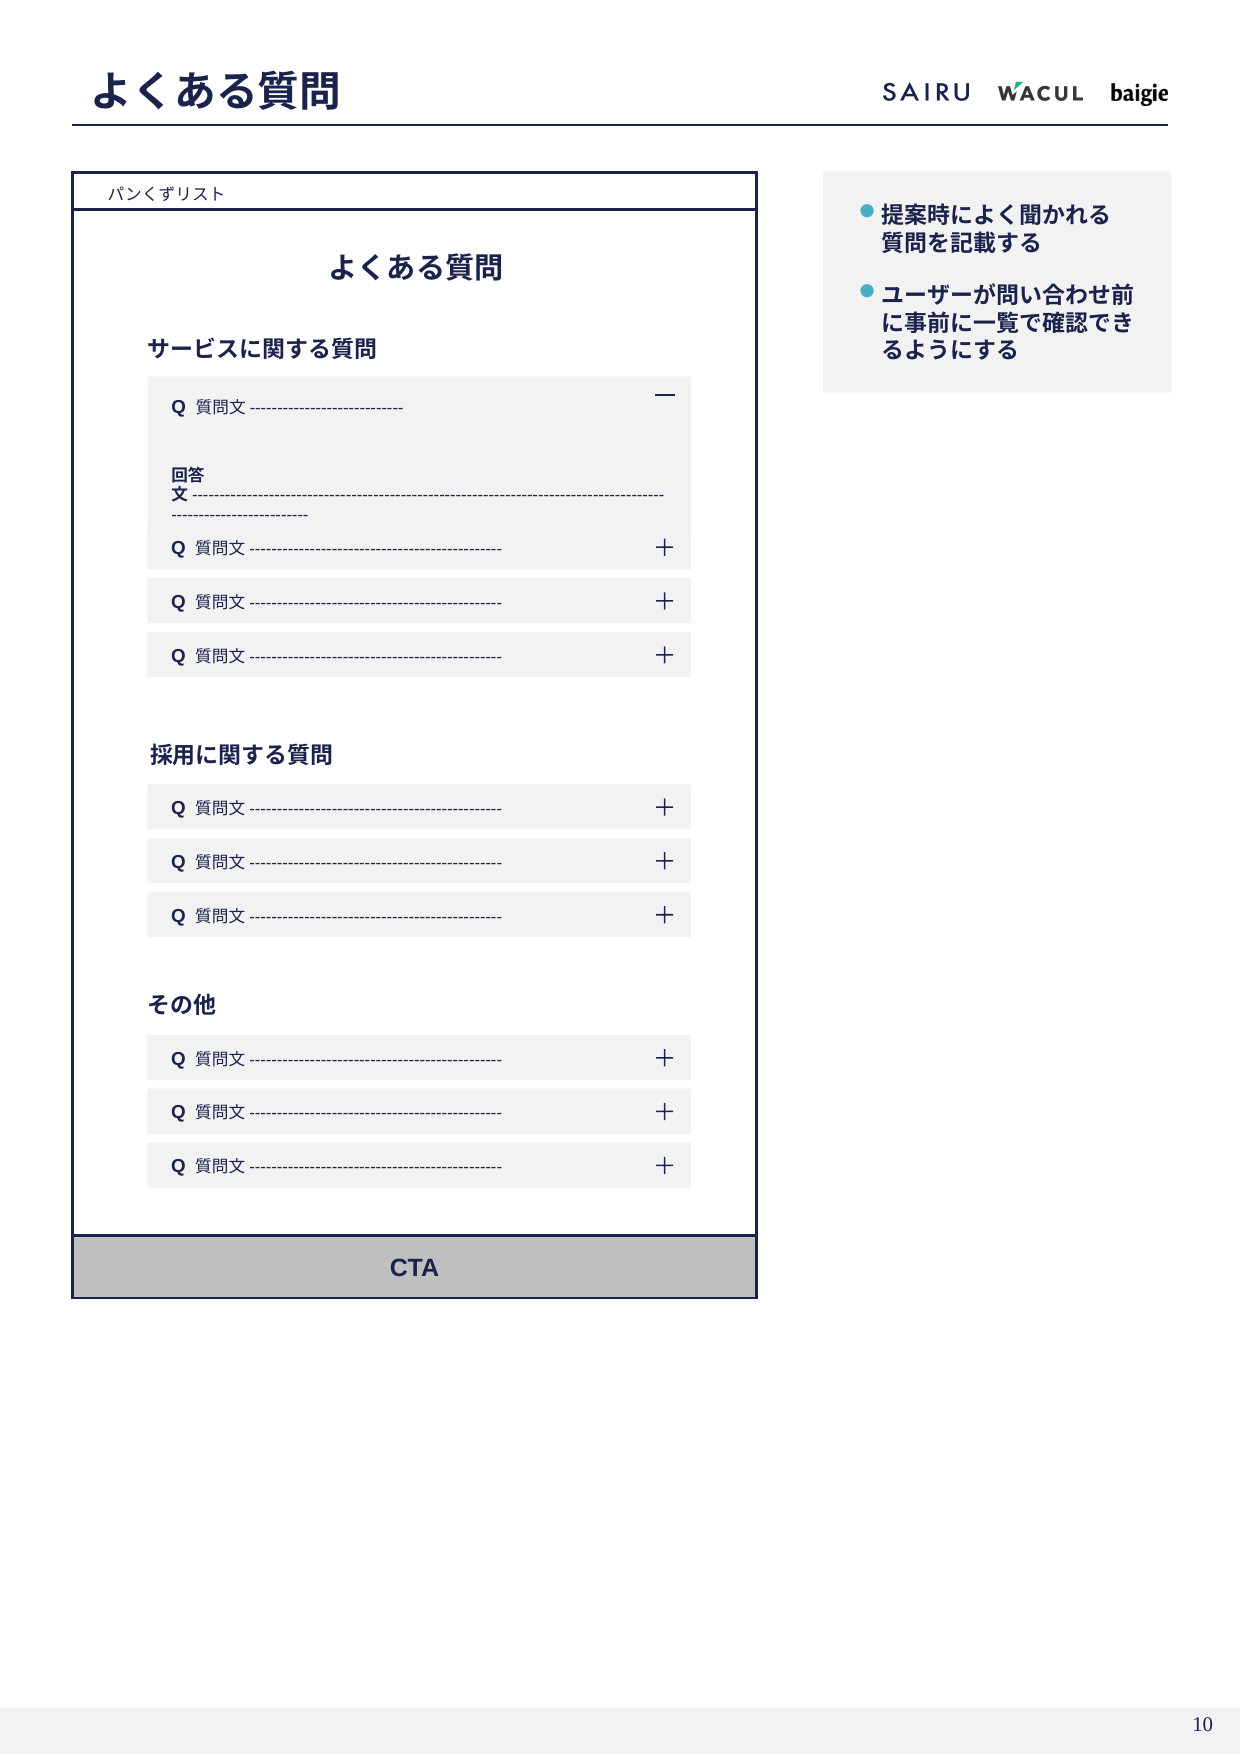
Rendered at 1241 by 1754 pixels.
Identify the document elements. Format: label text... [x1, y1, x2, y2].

text_box [71, 211, 758, 1234]
text_box Q 質問文---------------------------------------------- [146, 783, 692, 830]
text_box Q 質問文---------------------------------------------- [146, 891, 692, 938]
text_box Q 質問文---------------------------------------------- [146, 837, 692, 884]
text_box CTA [71, 1234, 758, 1299]
text_box その他 [146, 990, 218, 1020]
text_box Q 質問文---------------------------------------------- [146, 1034, 692, 1081]
text_box Q 質問文---------------------------------------------- [146, 523, 692, 571]
text_box [655, 905, 674, 924]
text_box [655, 1048, 674, 1067]
title よくある質問 [90, 64, 650, 115]
text_box 採用に関する質問 [149, 740, 335, 769]
text_box Q 質問文---------------------------- 回答文--------------------------------------------------------------------------------------------------------------- [147, 376, 692, 523]
text_box Q 質問文---------------------------------------------- [146, 631, 692, 678]
text_box パンくずリスト [71, 171, 758, 211]
text_box 提案時によく聞かれる 質問を記載する ユーザーが問い合わせ前に事前に一覧で確認できるようにする [822, 170, 1173, 394]
text_box [655, 1102, 674, 1121]
picture [883, 82, 969, 101]
text_box [655, 591, 674, 611]
text_box Q 質問文---------------------------------------------- [146, 1142, 692, 1189]
text_box [655, 645, 674, 665]
text_box [655, 538, 674, 557]
text_box よくある質問 [327, 248, 505, 285]
text_box [655, 851, 674, 870]
slide_number 9 [1190, 1711, 1214, 1737]
picture [1111, 83, 1168, 106]
text_box Q 質問文---------------------------------------------- [146, 577, 692, 624]
picture [997, 81, 1083, 101]
text_box [655, 797, 674, 817]
text_box Q 質問文---------------------------------------------- [146, 1088, 692, 1135]
text_box [655, 1156, 674, 1175]
text_box サービスに関する質問 [147, 334, 379, 364]
